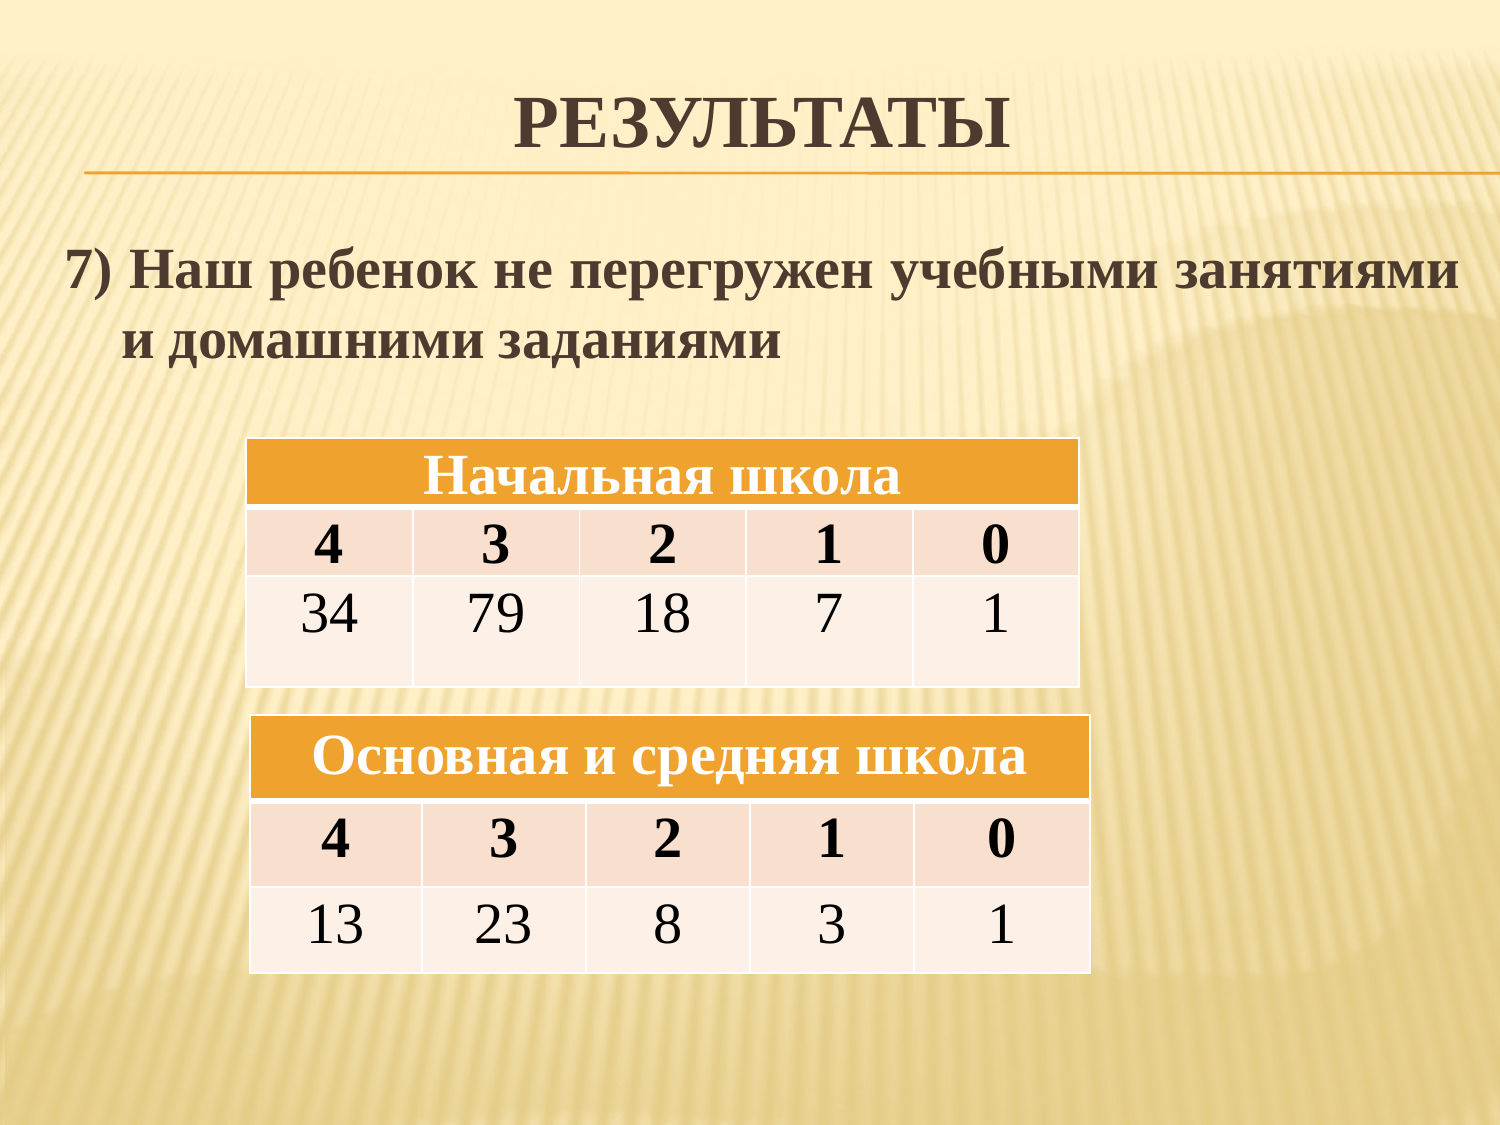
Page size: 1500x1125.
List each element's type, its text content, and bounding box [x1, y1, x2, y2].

table_cell 1 [751, 804, 913, 886]
table_cell 2 [580, 510, 745, 575]
table_cell 3 [414, 510, 579, 575]
table_cell 3 [751, 888, 913, 972]
table_cell 0 [915, 804, 1089, 886]
table_header Основная и средняя школа [251, 716, 1089, 798]
table_cell 1 [914, 577, 1078, 686]
table_cell 23 [423, 888, 585, 972]
table_cell 4 [247, 510, 412, 575]
table_cell 13 [251, 888, 421, 972]
table_cell 1 [915, 888, 1089, 972]
table_cell 34 [247, 577, 412, 686]
table_cell 3 [423, 804, 585, 886]
table_cell 1 [747, 510, 912, 575]
table_cell 8 [587, 888, 749, 972]
table_cell 7 [747, 577, 912, 686]
table_cell 79 [414, 577, 579, 686]
table_cell 4 [251, 804, 421, 886]
list 7) Наш ребенок не перегружен учебными занятиями и домашними заданиями [50, 222, 1475, 998]
table_cell 0 [914, 510, 1078, 575]
table_header Начальная школа [247, 439, 1078, 504]
table_cell 18 [580, 577, 745, 686]
table_cell 2 [587, 804, 749, 886]
title результаты [50, 46, 1475, 188]
